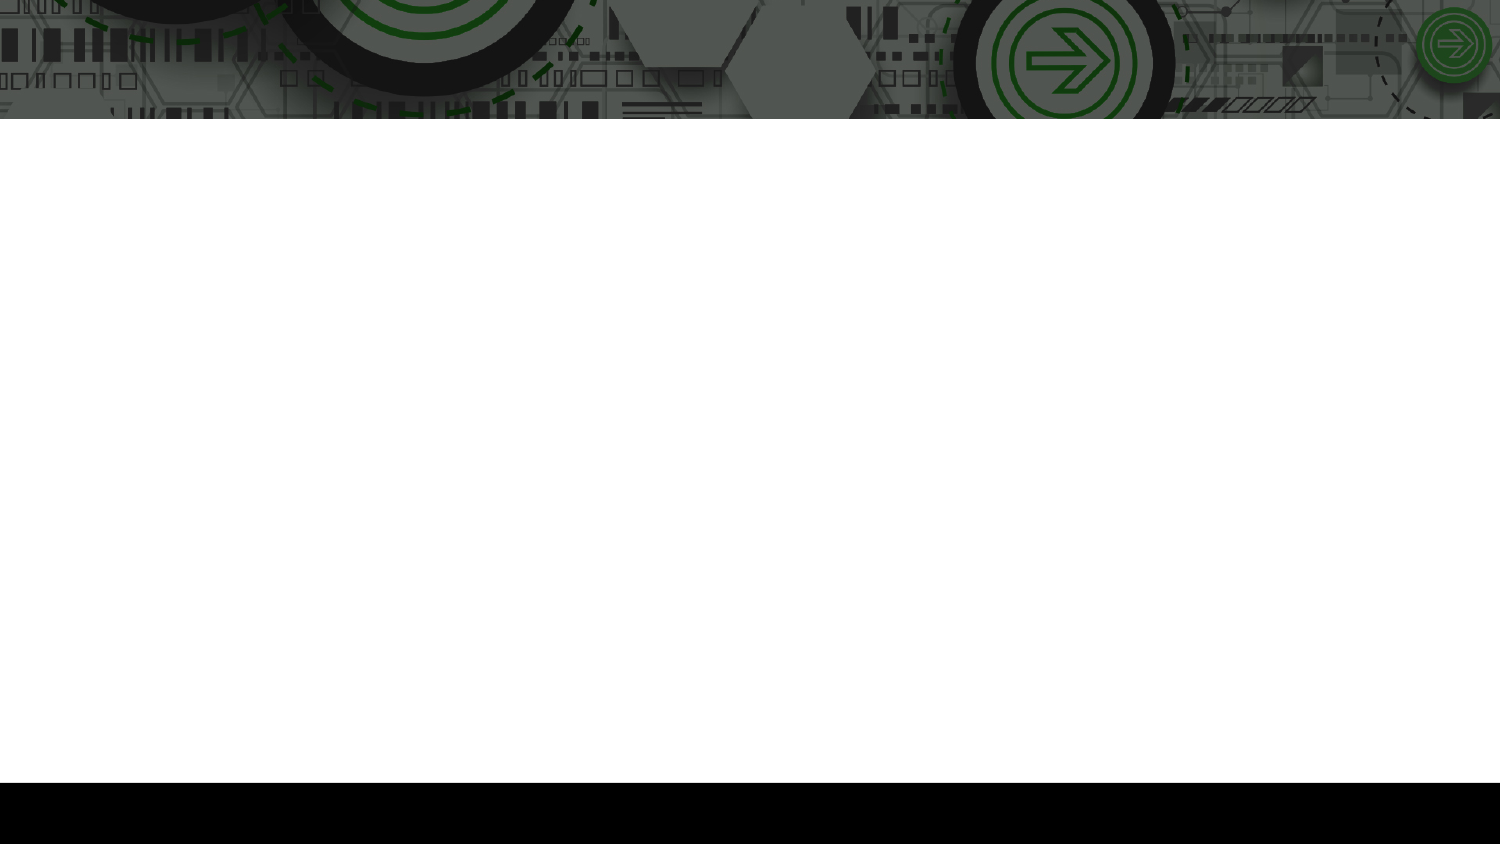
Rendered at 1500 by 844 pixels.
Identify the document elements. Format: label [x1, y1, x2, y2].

picture [0, 0, 1500, 119]
